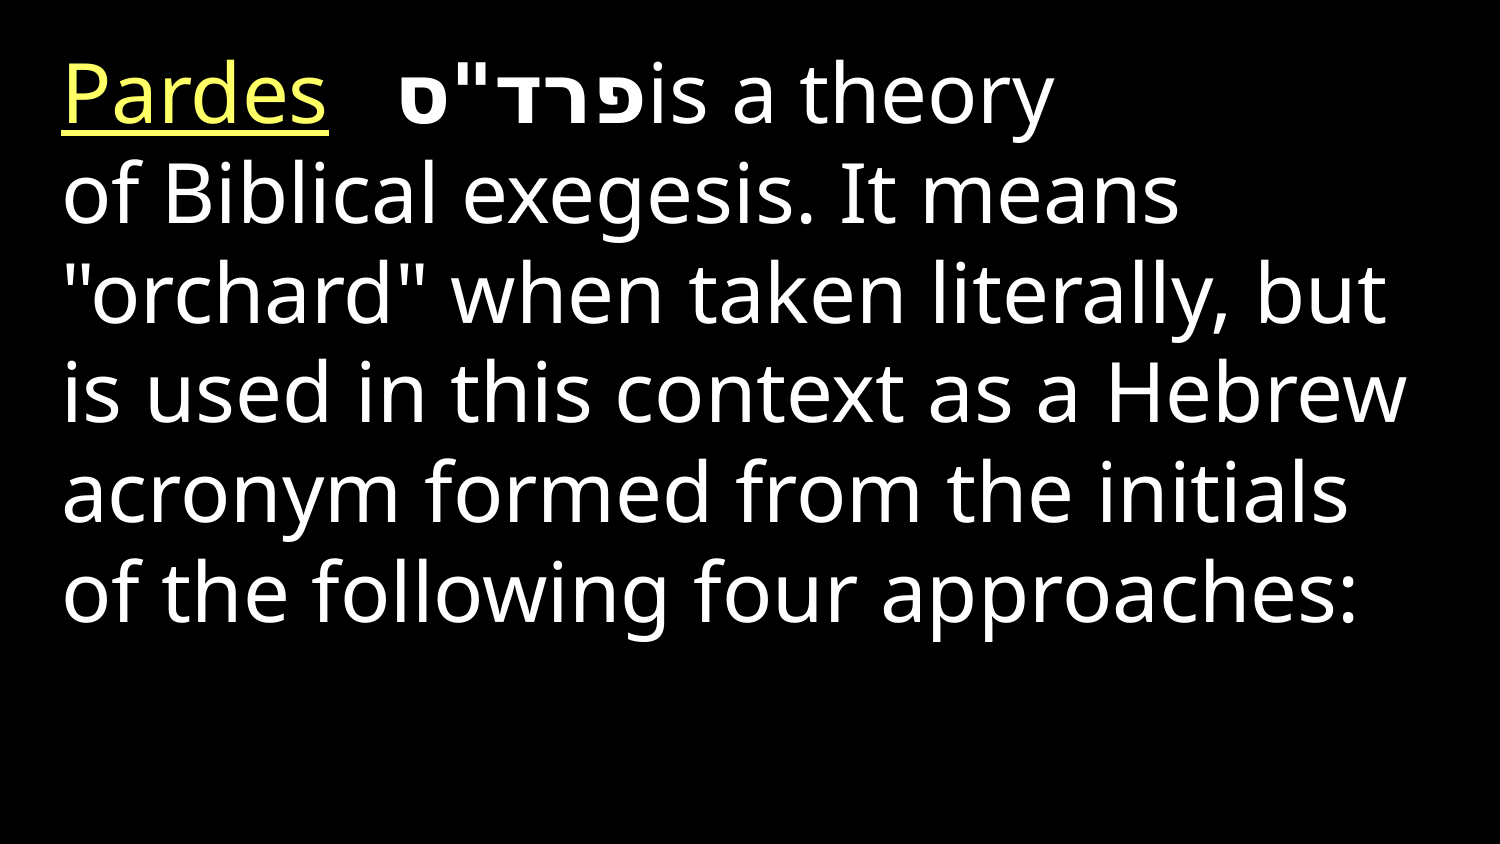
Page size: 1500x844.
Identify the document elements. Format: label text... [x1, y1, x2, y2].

subtitle Pardes פרד"סis a theory of Biblical exegesis. It means "orchard" when taken literally, but is used in this context as a Hebrew acronym formed from the initials of the following four approaches: [50, 34, 1450, 797]
